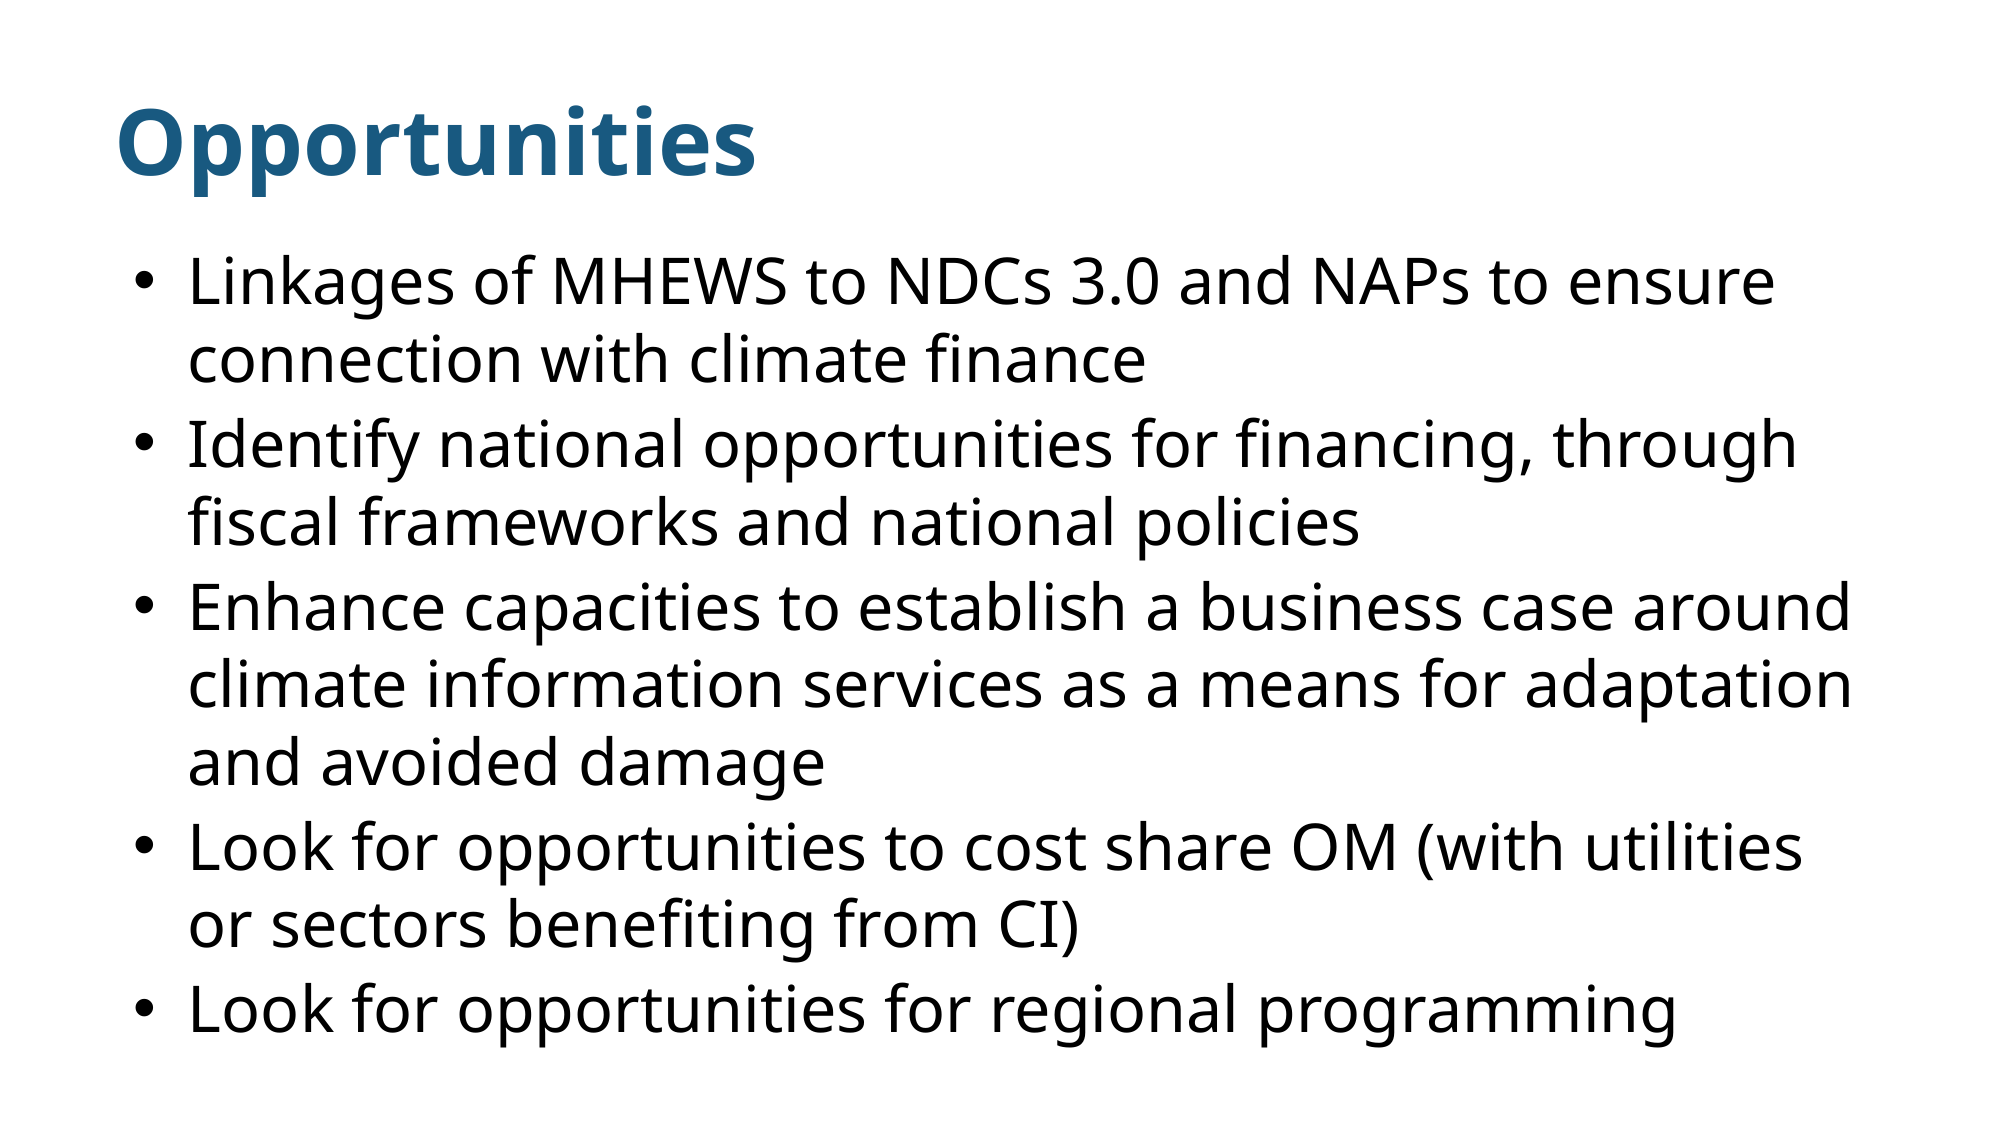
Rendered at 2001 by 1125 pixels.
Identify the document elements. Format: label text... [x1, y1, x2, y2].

title Opportunities [99, 45, 1900, 232]
list Linkages of MHEWS to NDCs 3.0 and NAPs to ensure connection with climate finance Identify national opportunities for financing, through fiscal frameworks and national policies Enhance capacities to establish a business case around climate information services as a means for adaptation and avoided damage Look for opportunities to cost share OM (with utilities or sectors benefiting from CI) Look for opportunities for regional programming [99, 232, 1900, 1056]
